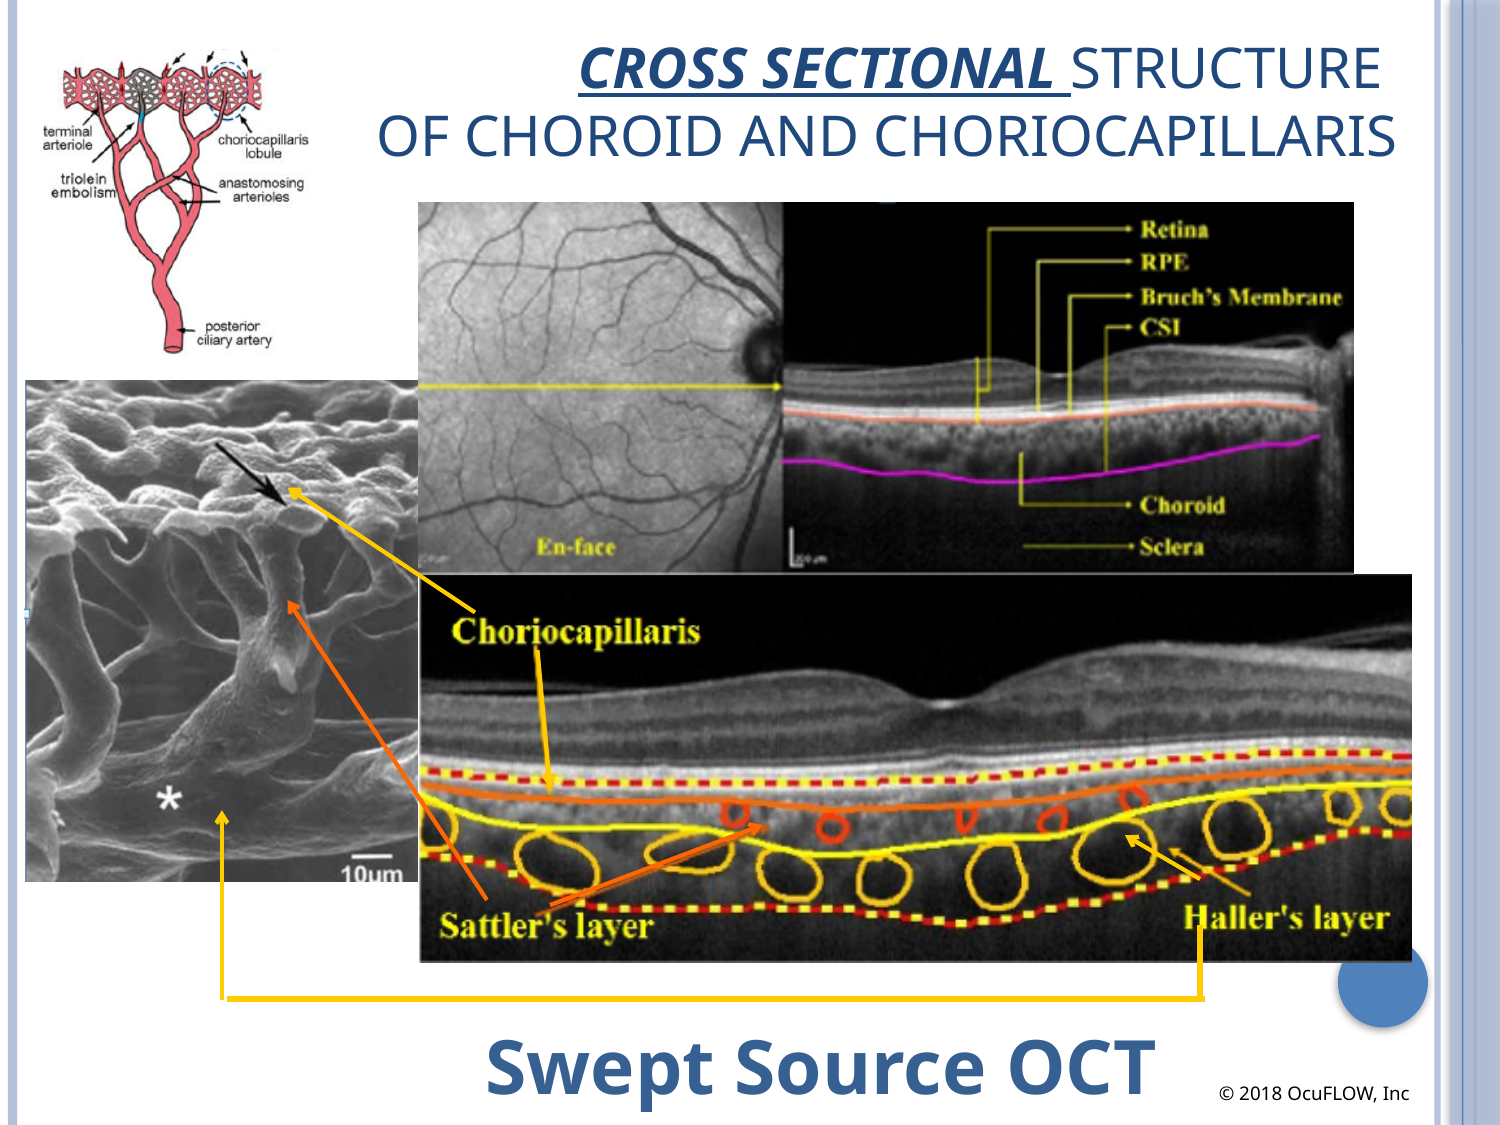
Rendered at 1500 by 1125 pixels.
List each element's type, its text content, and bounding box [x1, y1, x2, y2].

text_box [1124, 834, 1201, 880]
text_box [286, 486, 476, 613]
title Cross Sectional Structure of Choroid and Choriocapillaris [37, 24, 1413, 175]
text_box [549, 824, 763, 906]
picture [43, 49, 309, 356]
text_box Swept Source OCT [470, 1012, 1173, 1118]
picture [24, 202, 1412, 963]
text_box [286, 599, 488, 901]
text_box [536, 649, 551, 788]
text_box © 2018 OcuFLOW, Inc [1204, 1074, 1430, 1112]
